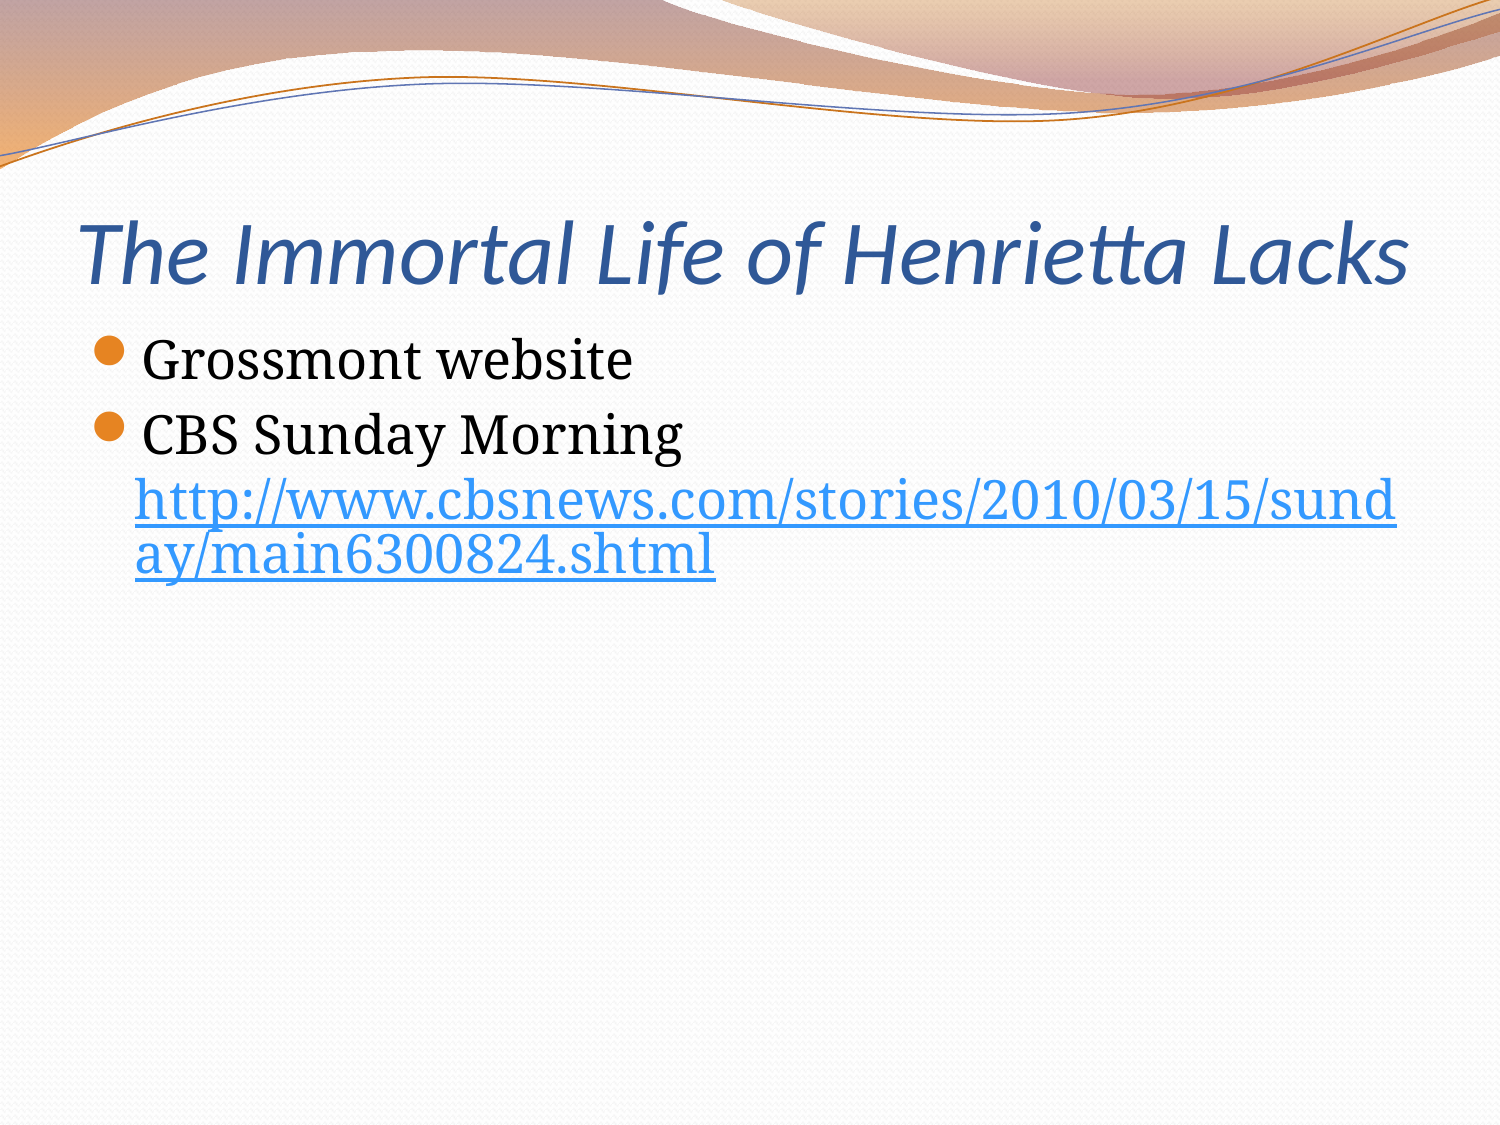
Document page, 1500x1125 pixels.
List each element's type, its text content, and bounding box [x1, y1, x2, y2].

list Grossmont website CBS Sunday Morning http://www.cbsnews.com/stories/2010/03/15/sunday/main6300824.shtml [75, 317, 1425, 1038]
title The Immortal Life of Henrietta Lacks [75, 115, 1425, 304]
